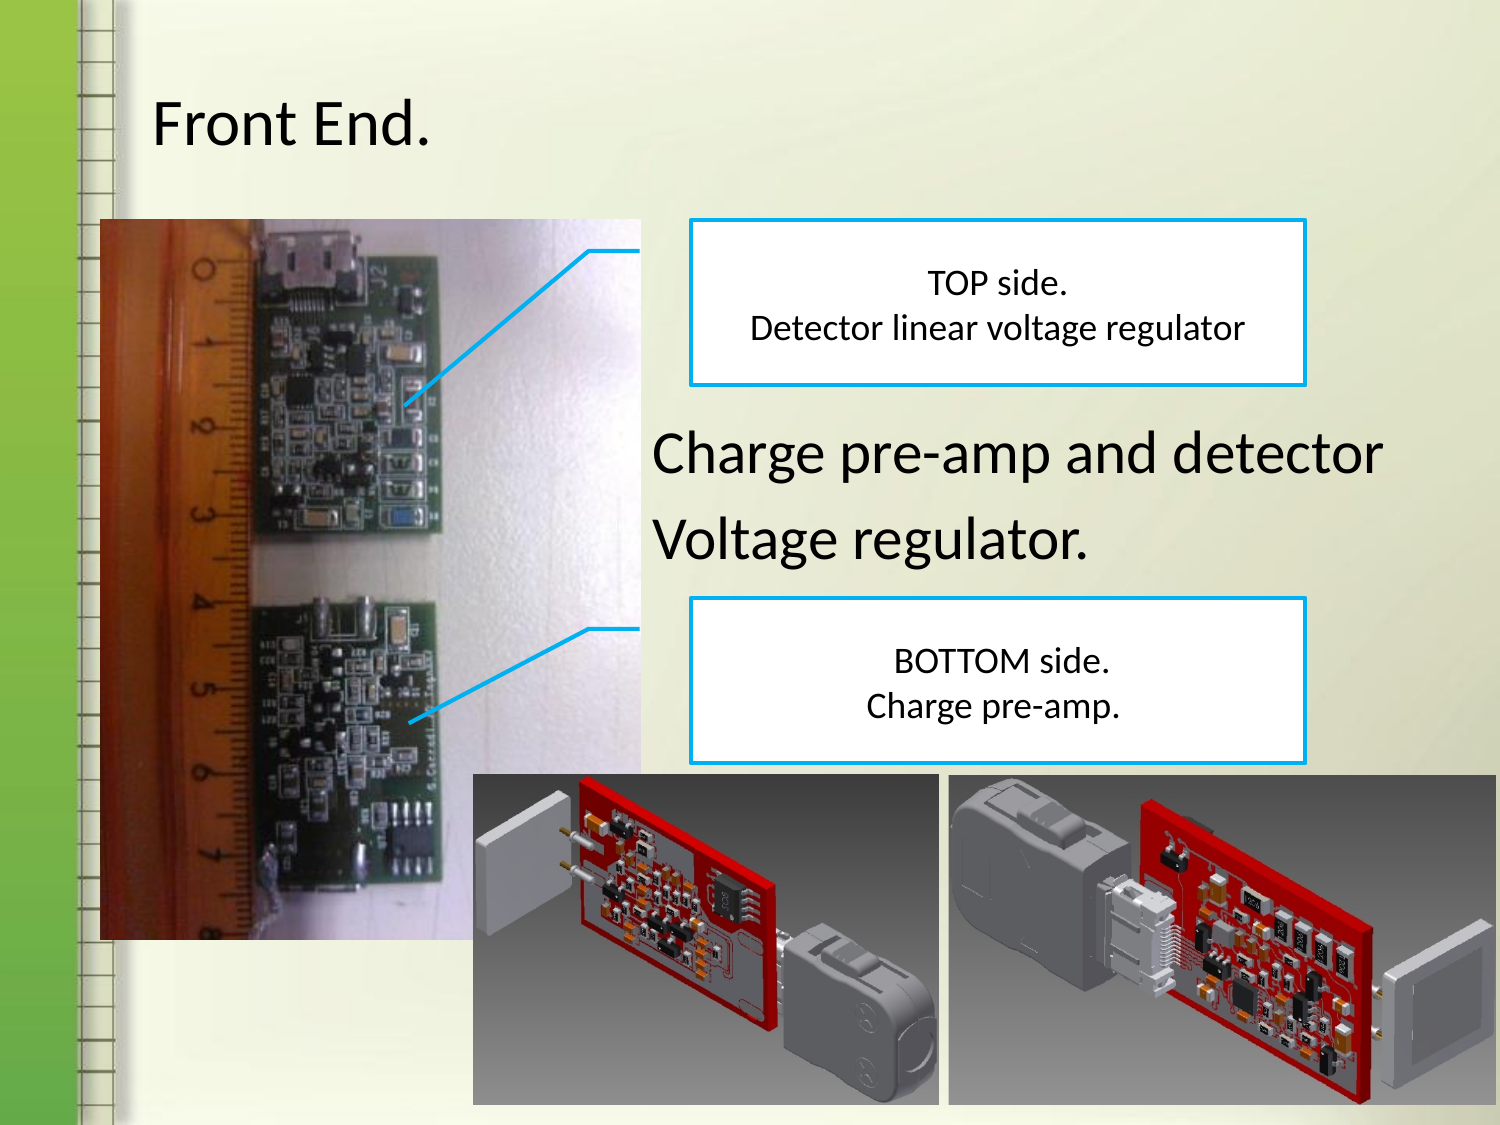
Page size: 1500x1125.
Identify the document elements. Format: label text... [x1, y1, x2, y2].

title Front End. [138, 24, 1436, 213]
picture [0, 0, 1500, 1125]
text_box TOP side. Detector linear voltage regulator [689, 218, 1307, 387]
text_box BOTTOM side. Charge pre-amp. [689, 596, 1307, 765]
list Charge pre-amp and detector Voltage regulator. [645, 404, 1500, 580]
